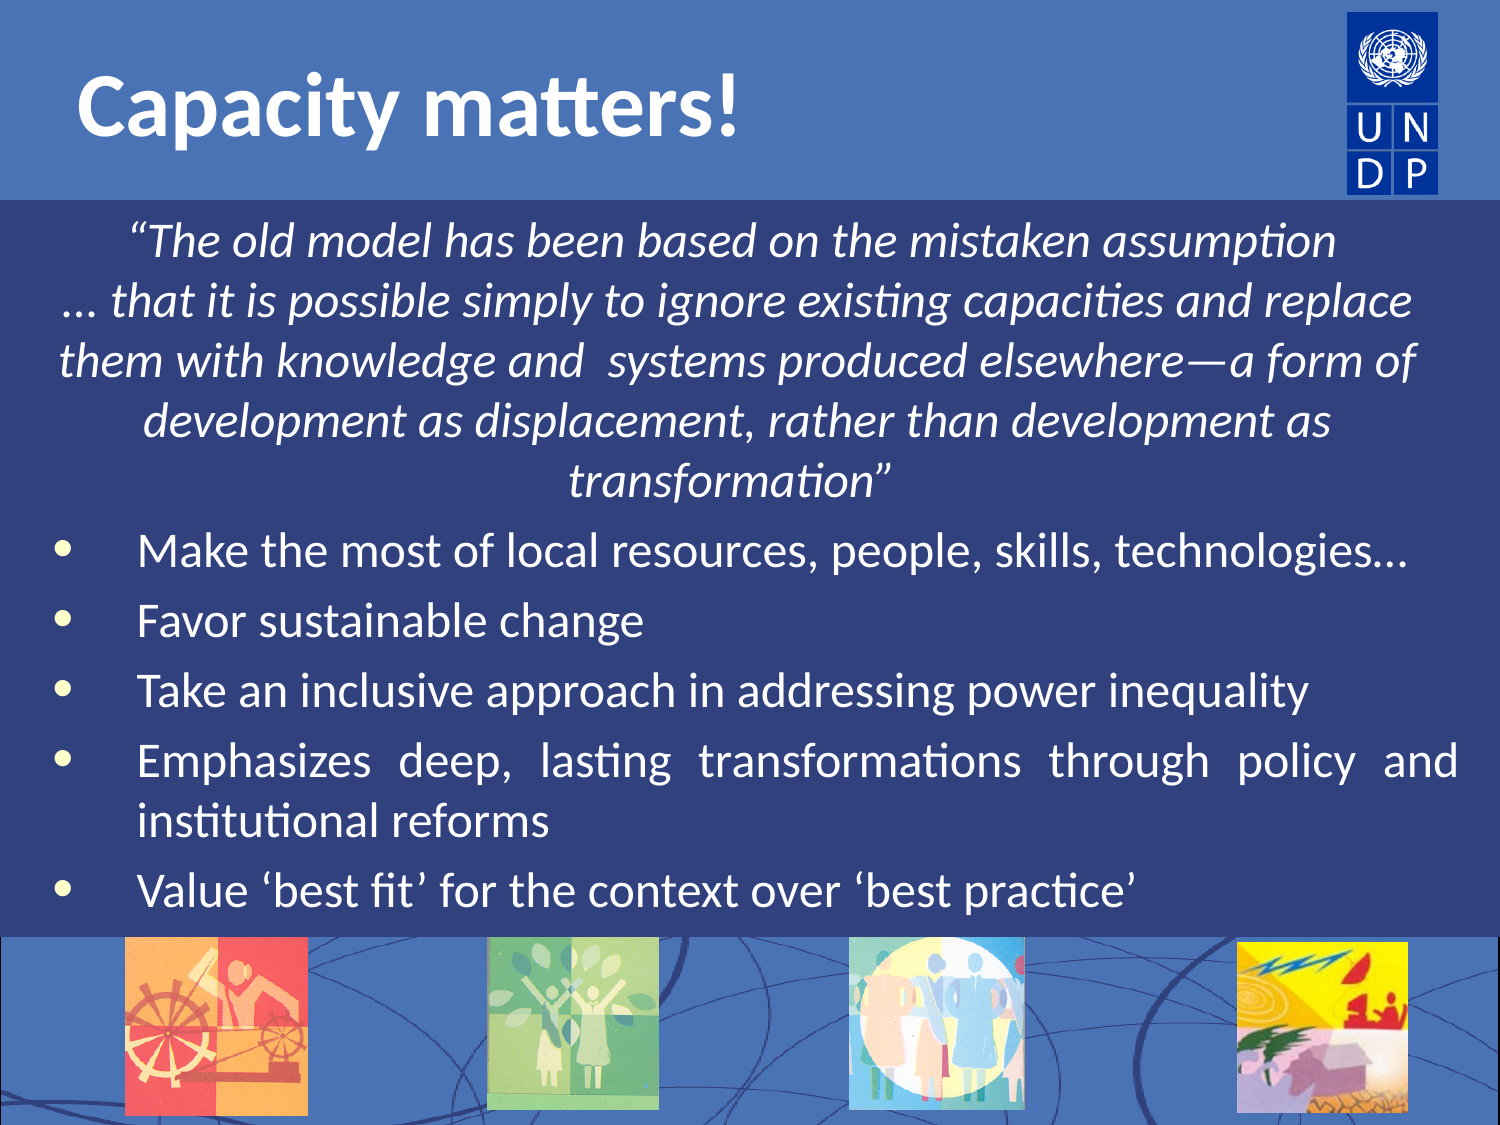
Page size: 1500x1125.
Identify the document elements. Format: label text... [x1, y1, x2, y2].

text_box Capacity matters! [62, 37, 950, 225]
text_box Make the most of local resources, people, skills, technologies… Favor sustainable change Take an inclusive approach in addressing power inequality Emphasizes deep, lasting transformations through policy and institutional reforms Value ‘best fit’ for the context over ‘best practice’ [37, 510, 1475, 925]
picture [1347, 12, 1438, 195]
text_box “The old model has been based on the mistaken assumption ... that it is possible simply to ignore existing capacities and replace them with knowledge and systems produced elsewhere—a form of development as displacement, rather than development as transformation” [37, 199, 1438, 510]
picture [0, 937, 1500, 1125]
